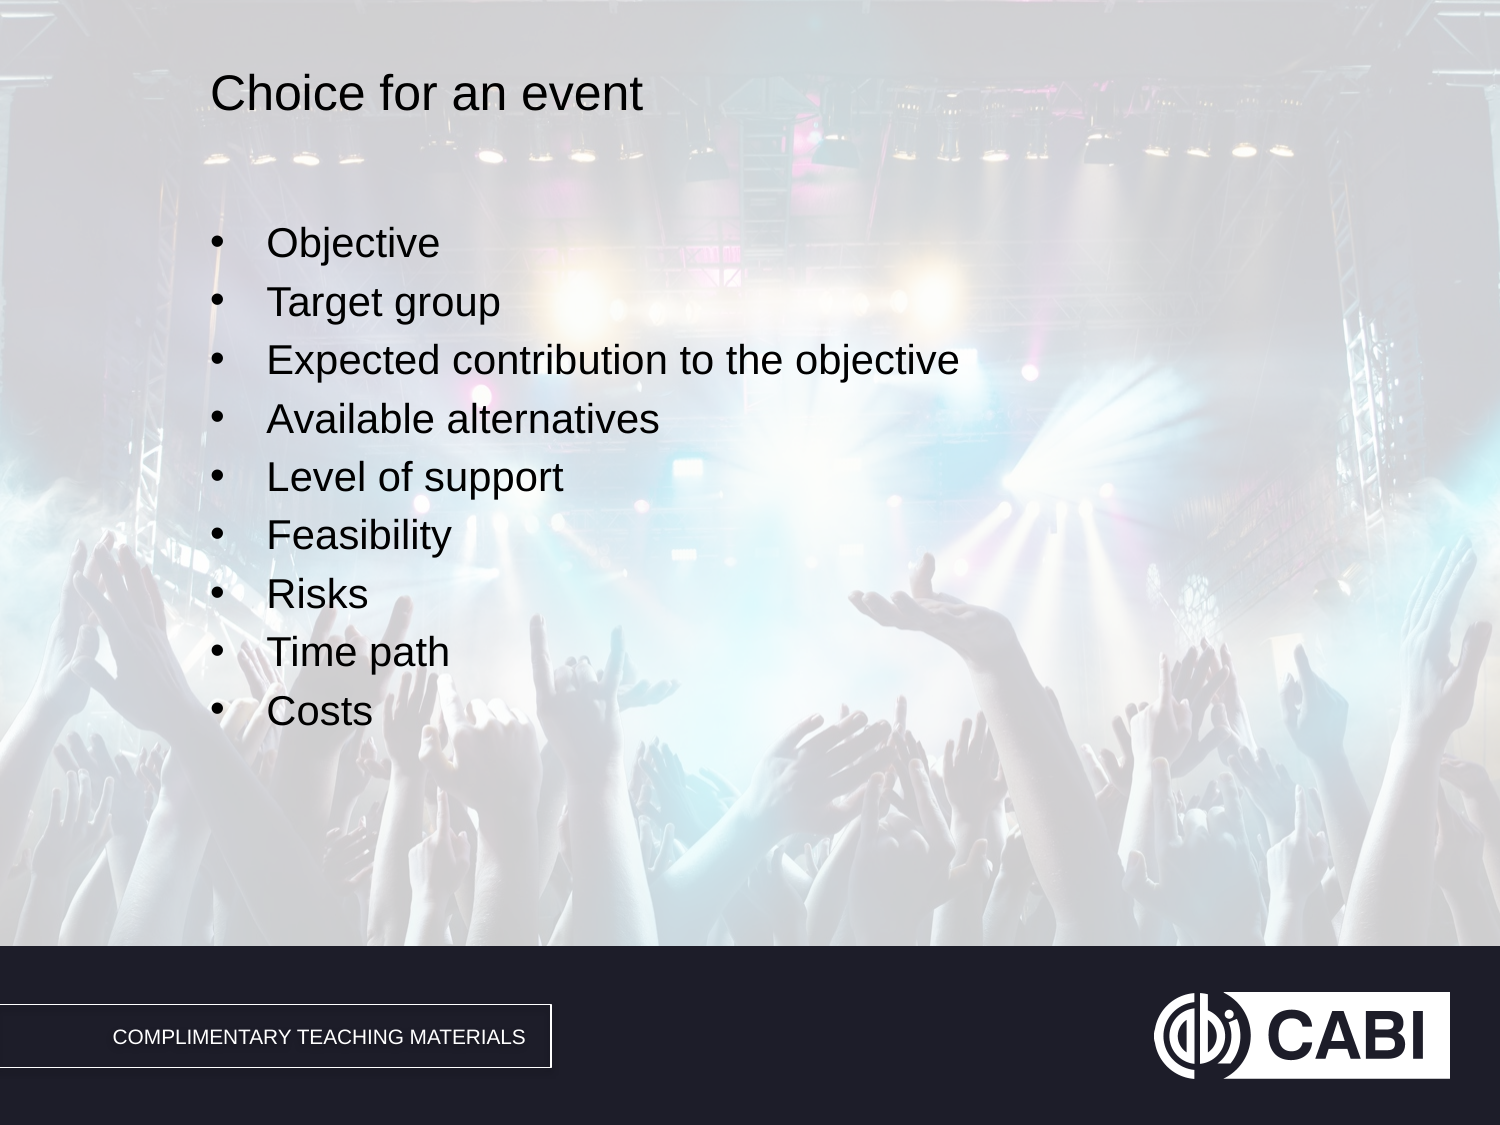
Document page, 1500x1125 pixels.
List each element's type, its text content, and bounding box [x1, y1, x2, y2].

picture [1154, 992, 1450, 1079]
title Choice for an event [195, 45, 1376, 209]
list Objective Target group Expected contribution to the objective Available alternatives Level of support Feasibility Risks Time path Costs [195, 209, 1376, 917]
